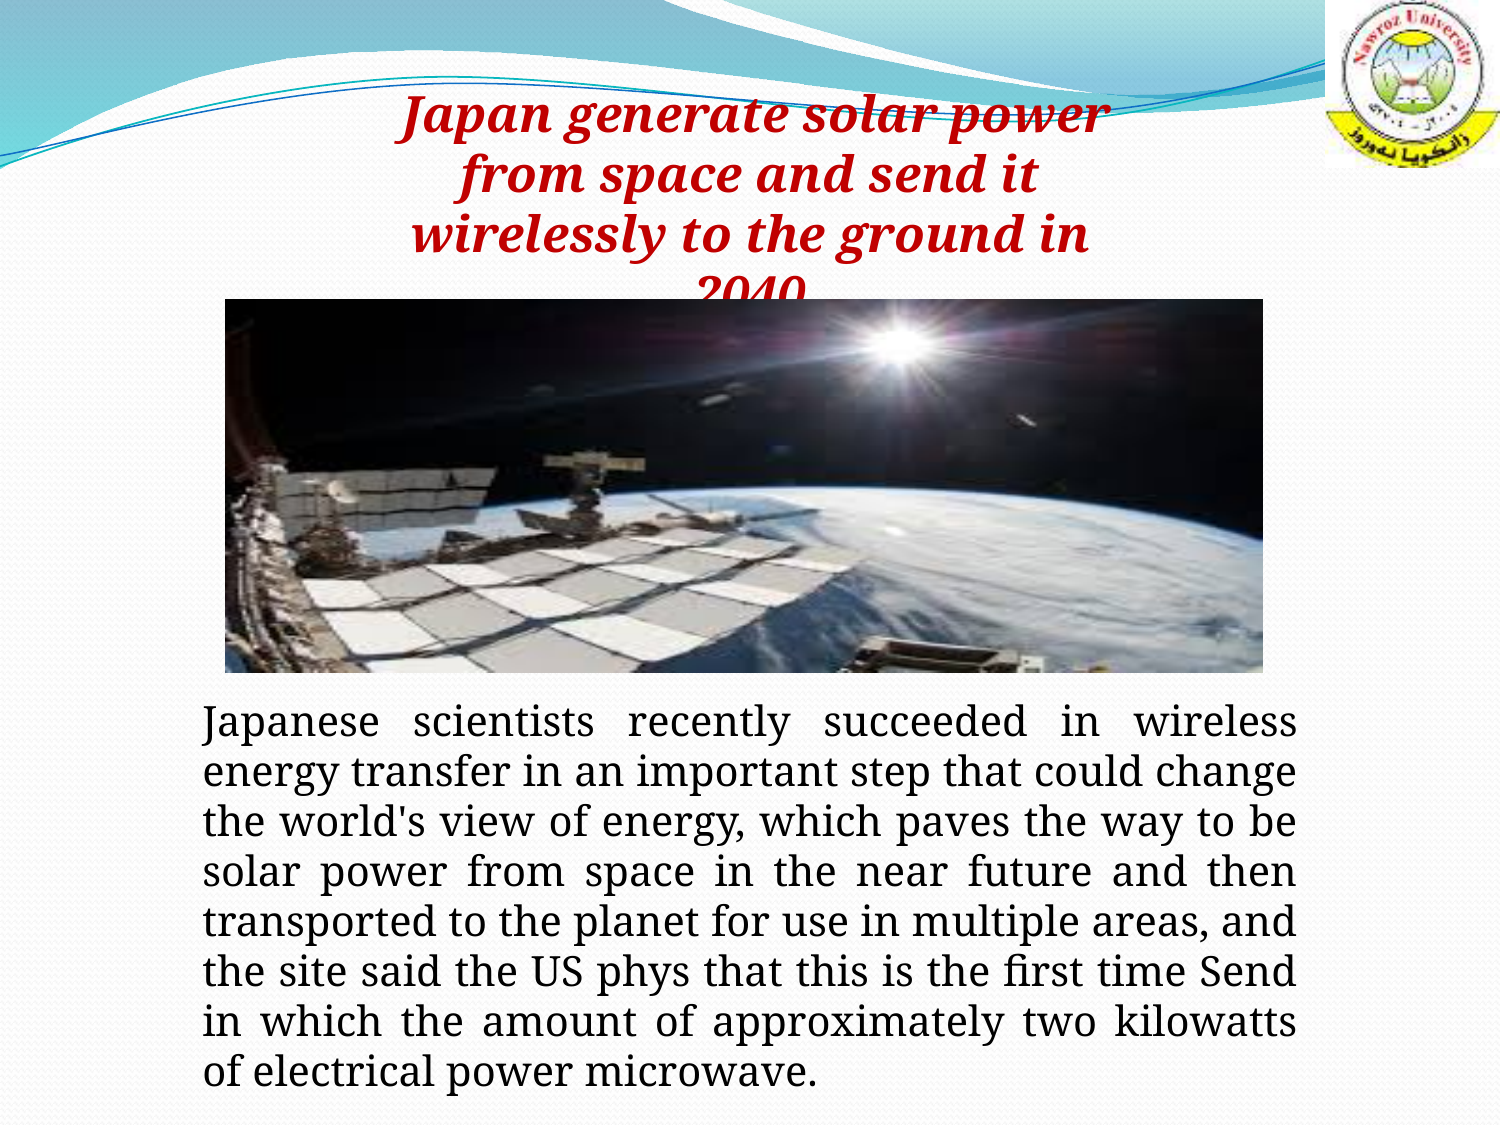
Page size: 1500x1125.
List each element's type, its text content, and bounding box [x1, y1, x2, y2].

picture [224, 299, 1263, 674]
text_box Japanese scientists recently succeeded in wireless energy transfer in an important step that could change the world's view of energy, which paves the way to be solar power from space in the near future and then transported to the planet for use in multiple areas, and the site said the US phys that this is the first time Send in which the amount of approximately two kilowatts of electrical power microwave. [187, 687, 1313, 1103]
text_box Japan generate solar power from space and send it wirelessly to the ground in 2040 [350, 74, 1150, 299]
picture [1324, 0, 1500, 168]
